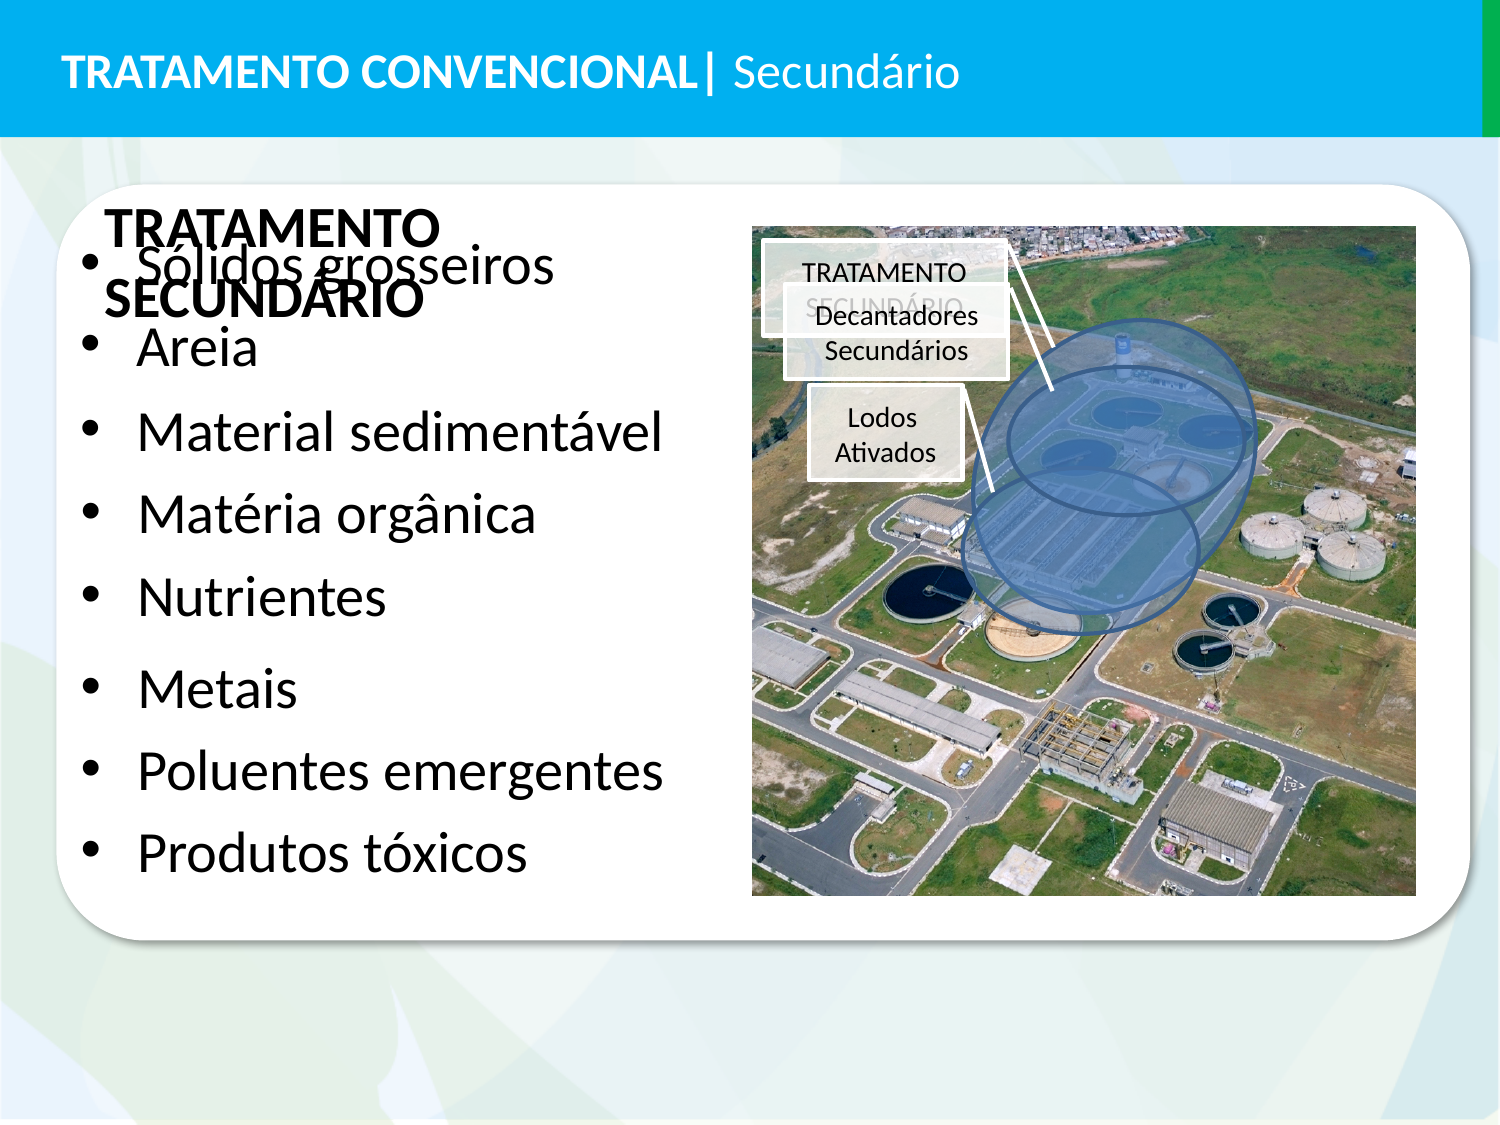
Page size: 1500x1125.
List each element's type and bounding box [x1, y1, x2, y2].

text_box [0, 0, 1500, 138]
picture [0, 138, 1500, 1125]
